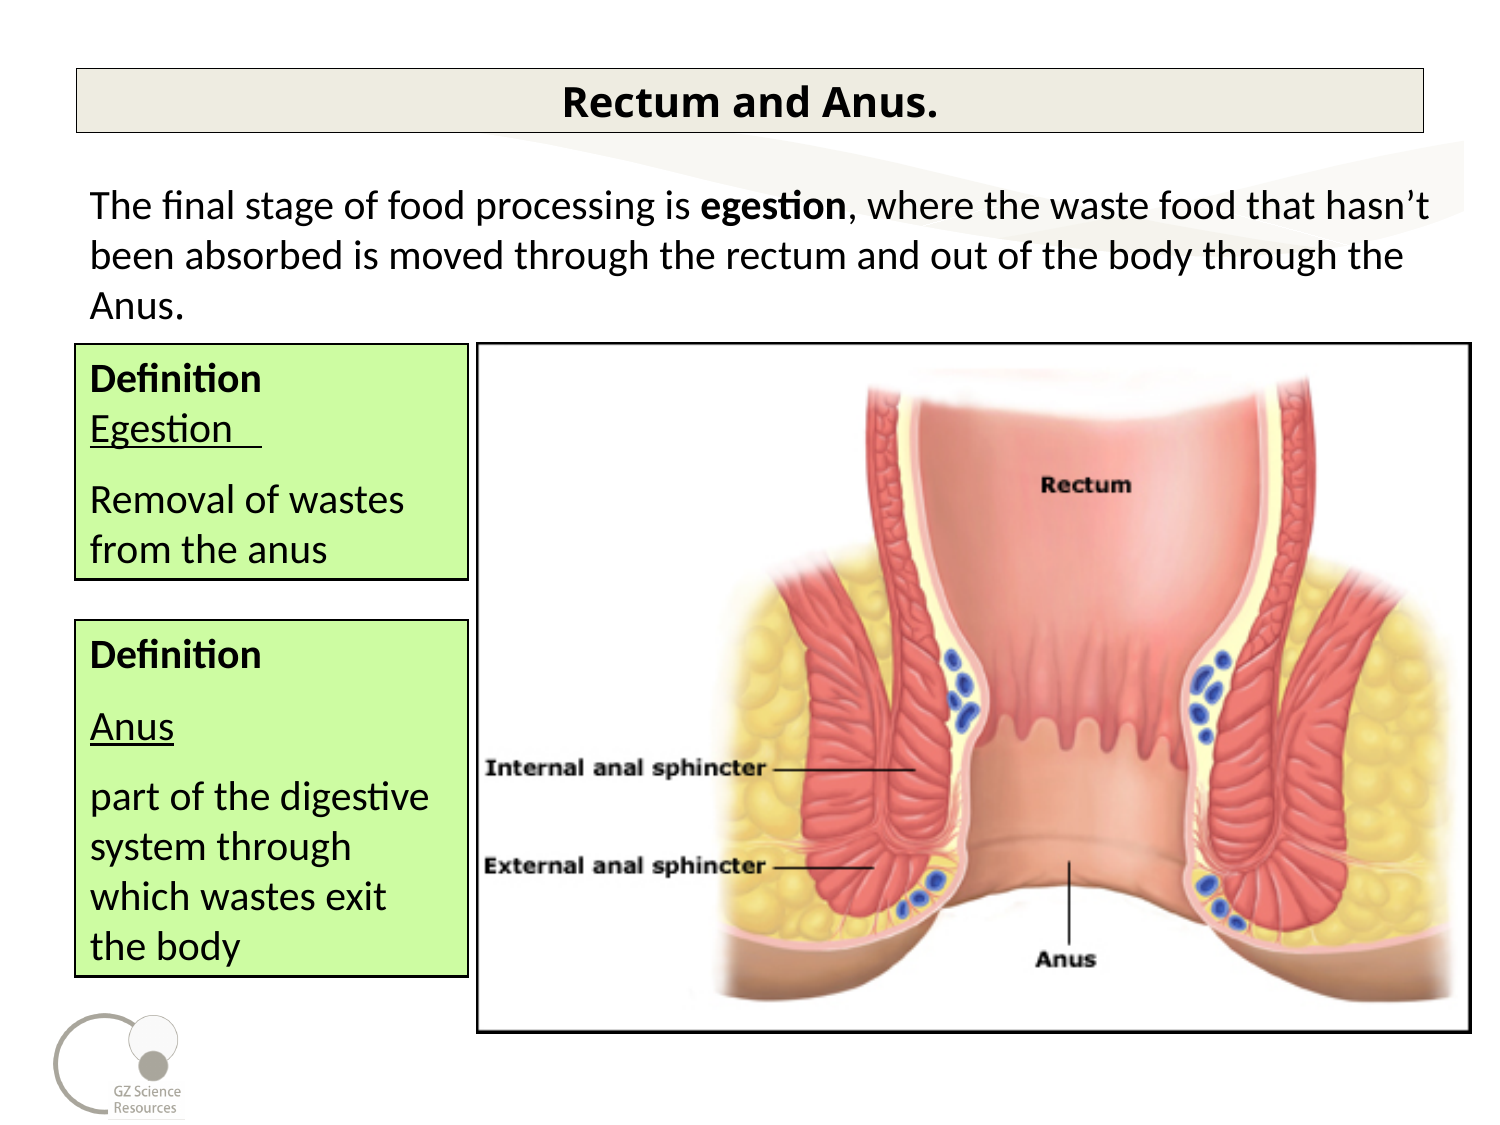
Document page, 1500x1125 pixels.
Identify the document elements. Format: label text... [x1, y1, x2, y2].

picture [477, 343, 1471, 1033]
text_box Rectum and Anus. [76, 68, 1424, 133]
text_box The final stage of food processing is egestion, where the waste food that hasn’t been absorbed is moved through the rectum and out of the body through the Anus. [74, 170, 1470, 336]
picture [52, 1013, 185, 1125]
text_box Definition Anus part of the digestive system through which wastes exit the body [74, 619, 468, 977]
text_box Definition Egestion Removal of wastes from the anus [74, 343, 468, 580]
